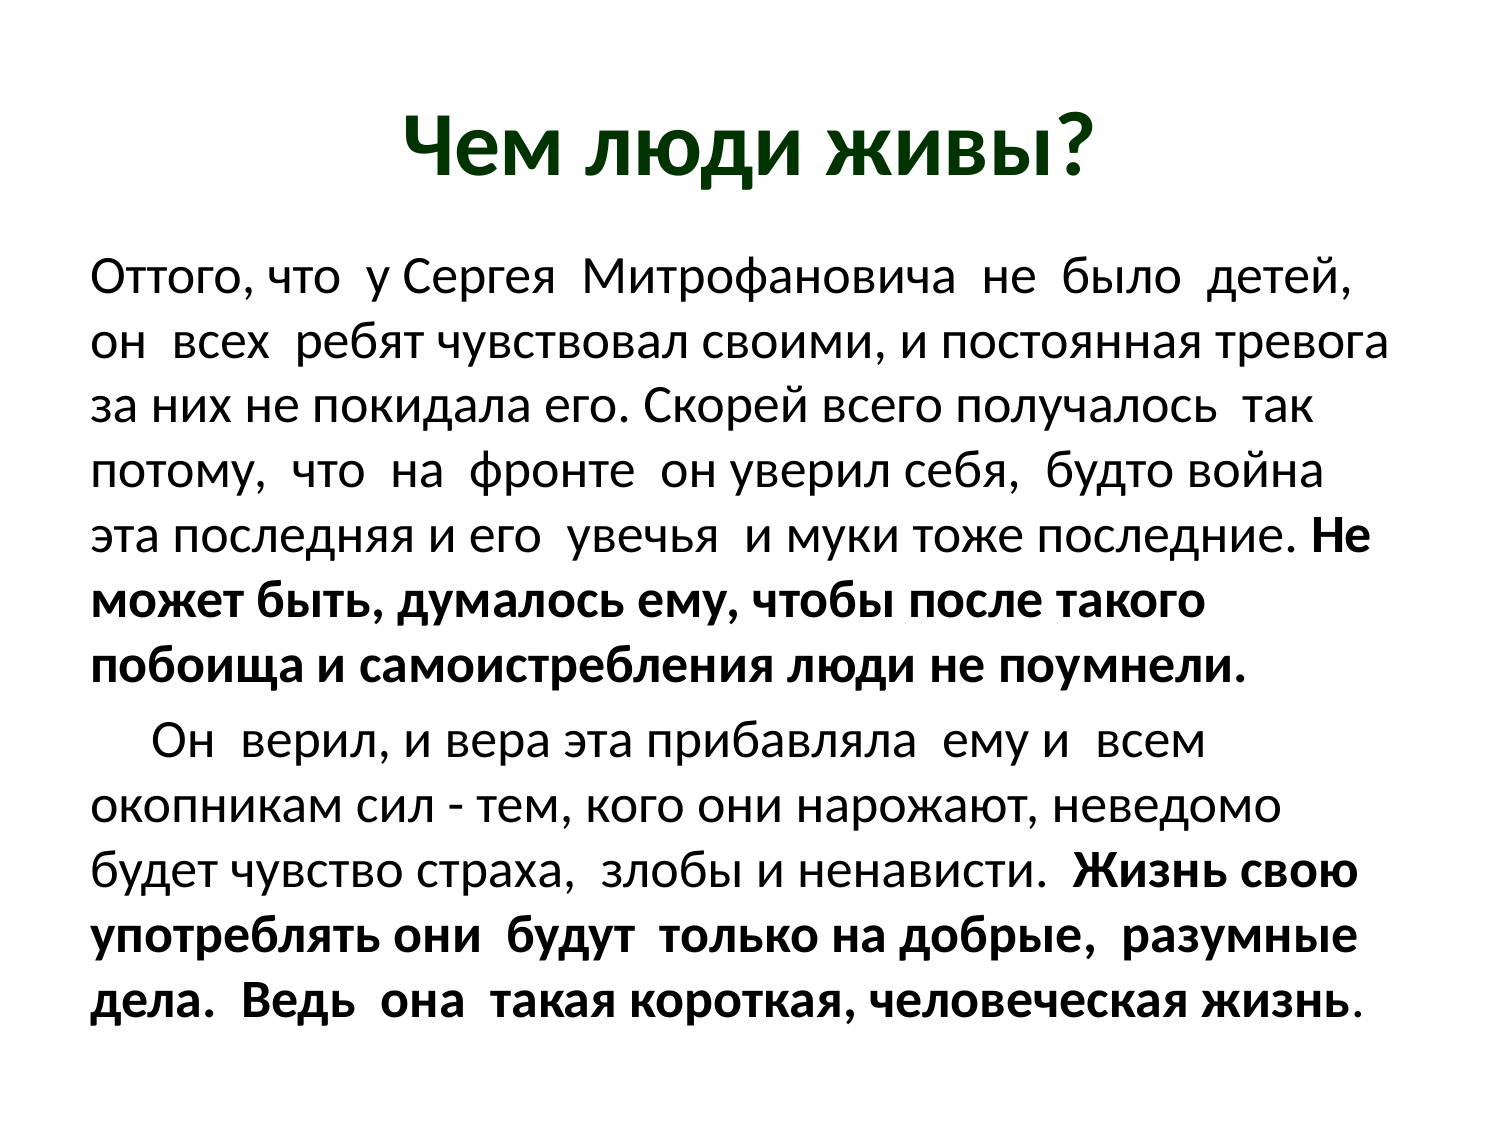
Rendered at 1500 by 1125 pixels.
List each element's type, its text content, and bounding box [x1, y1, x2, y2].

title Чем люди живы? [75, 45, 1425, 231]
list Оттого, что у Сергея Митрофановича не было детей, он всех ребят чувствовал своими, и постоянная тревога за них не покидала его. Скорей всего получалось так потому, что на фронте он уверил себя, будто война эта последняя и его увечья и муки тоже последние. Не может быть, думалось ему, чтобы после такого побоища и самоистребления люди не поумнели. Он верил, и вера эта прибавляла ему и всем окопникам сил - тем, кого они нарожают, неведомо будет чувство страха, злобы и ненависти. Жизнь свою употреблять они будут только на добрые, разумные дела. Ведь она такая короткая, человеческая жизнь. [75, 231, 1425, 1106]
